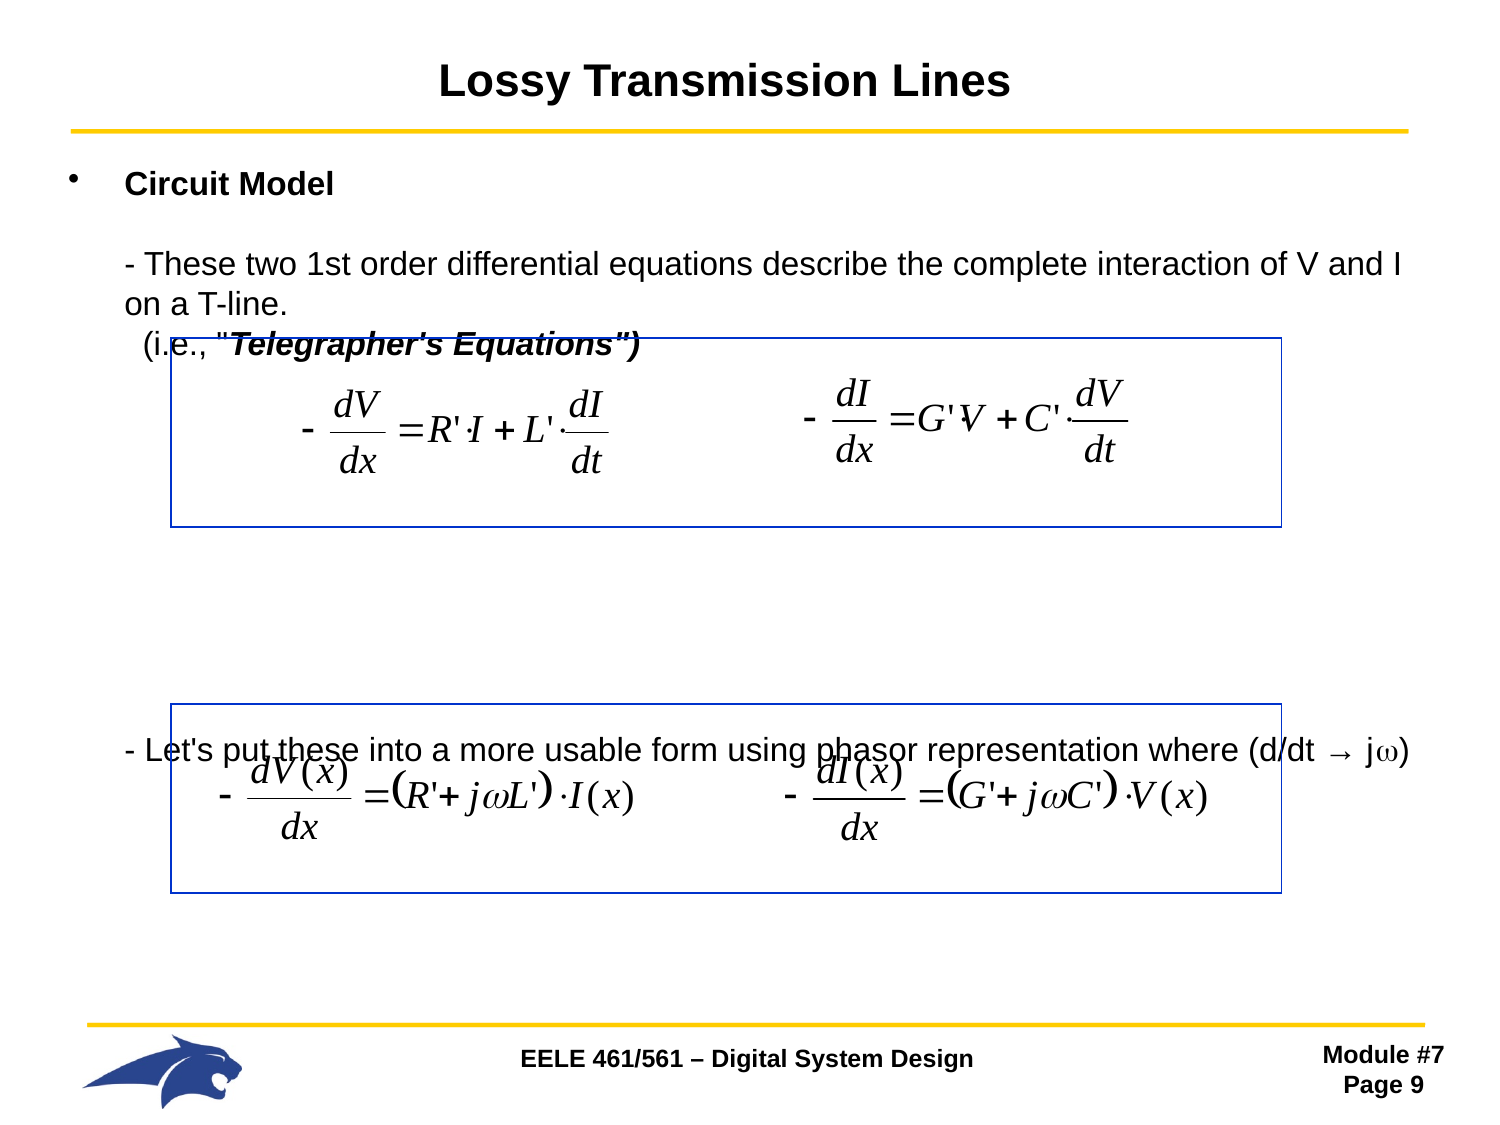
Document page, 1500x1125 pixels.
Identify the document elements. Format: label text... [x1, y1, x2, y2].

text_box [171, 338, 1282, 528]
text_box [171, 704, 1282, 894]
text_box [796, 367, 1136, 472]
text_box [777, 745, 1218, 850]
list Circuit Model - These two 1st order differential equations describe the complete interaction of V and I on a T-line. (i.e., "Telegrapher's Equations") - Let's put these into a more usable form using phasor representation where (d/dt → j) [52, 154, 1436, 1000]
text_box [295, 379, 618, 483]
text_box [212, 745, 641, 849]
picture [82, 1034, 242, 1109]
title Lossy Transmission Lines [87, 37, 1363, 120]
